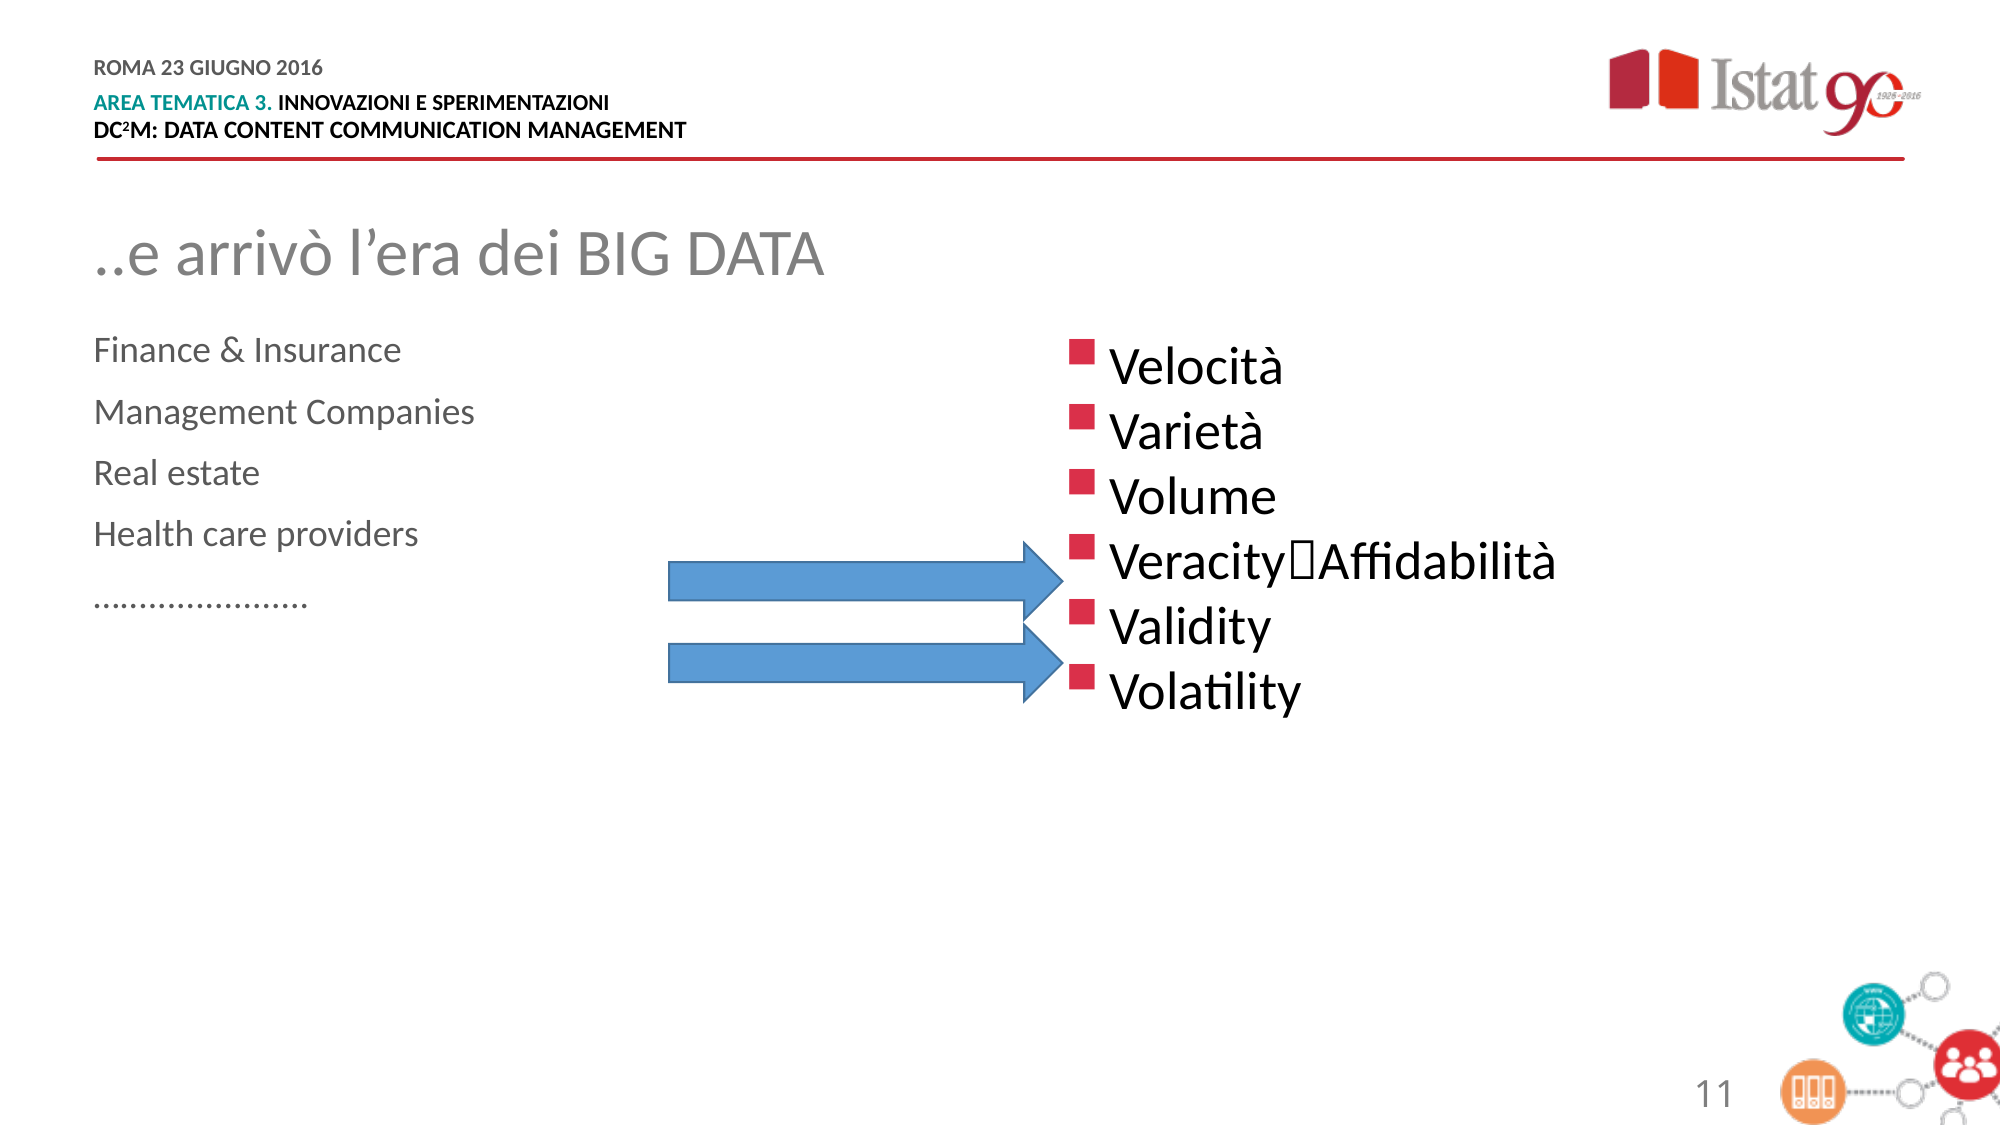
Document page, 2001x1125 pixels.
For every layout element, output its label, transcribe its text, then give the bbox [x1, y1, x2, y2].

title ..e arrivò l’era dei BIG DATA [93, 209, 1849, 331]
slide_number 11 [1574, 1062, 1752, 1116]
subtitle Velocità Varietà Volume VeracityAffidabilità Validity Volatility [1062, 330, 1907, 996]
text_box [668, 540, 1064, 622]
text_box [93, 54, 1366, 151]
picture [1602, 29, 1928, 159]
text_box Finance & Insurance Management Companies Real estate Health care providers ….................... [93, 331, 761, 832]
text_box [668, 622, 1064, 704]
